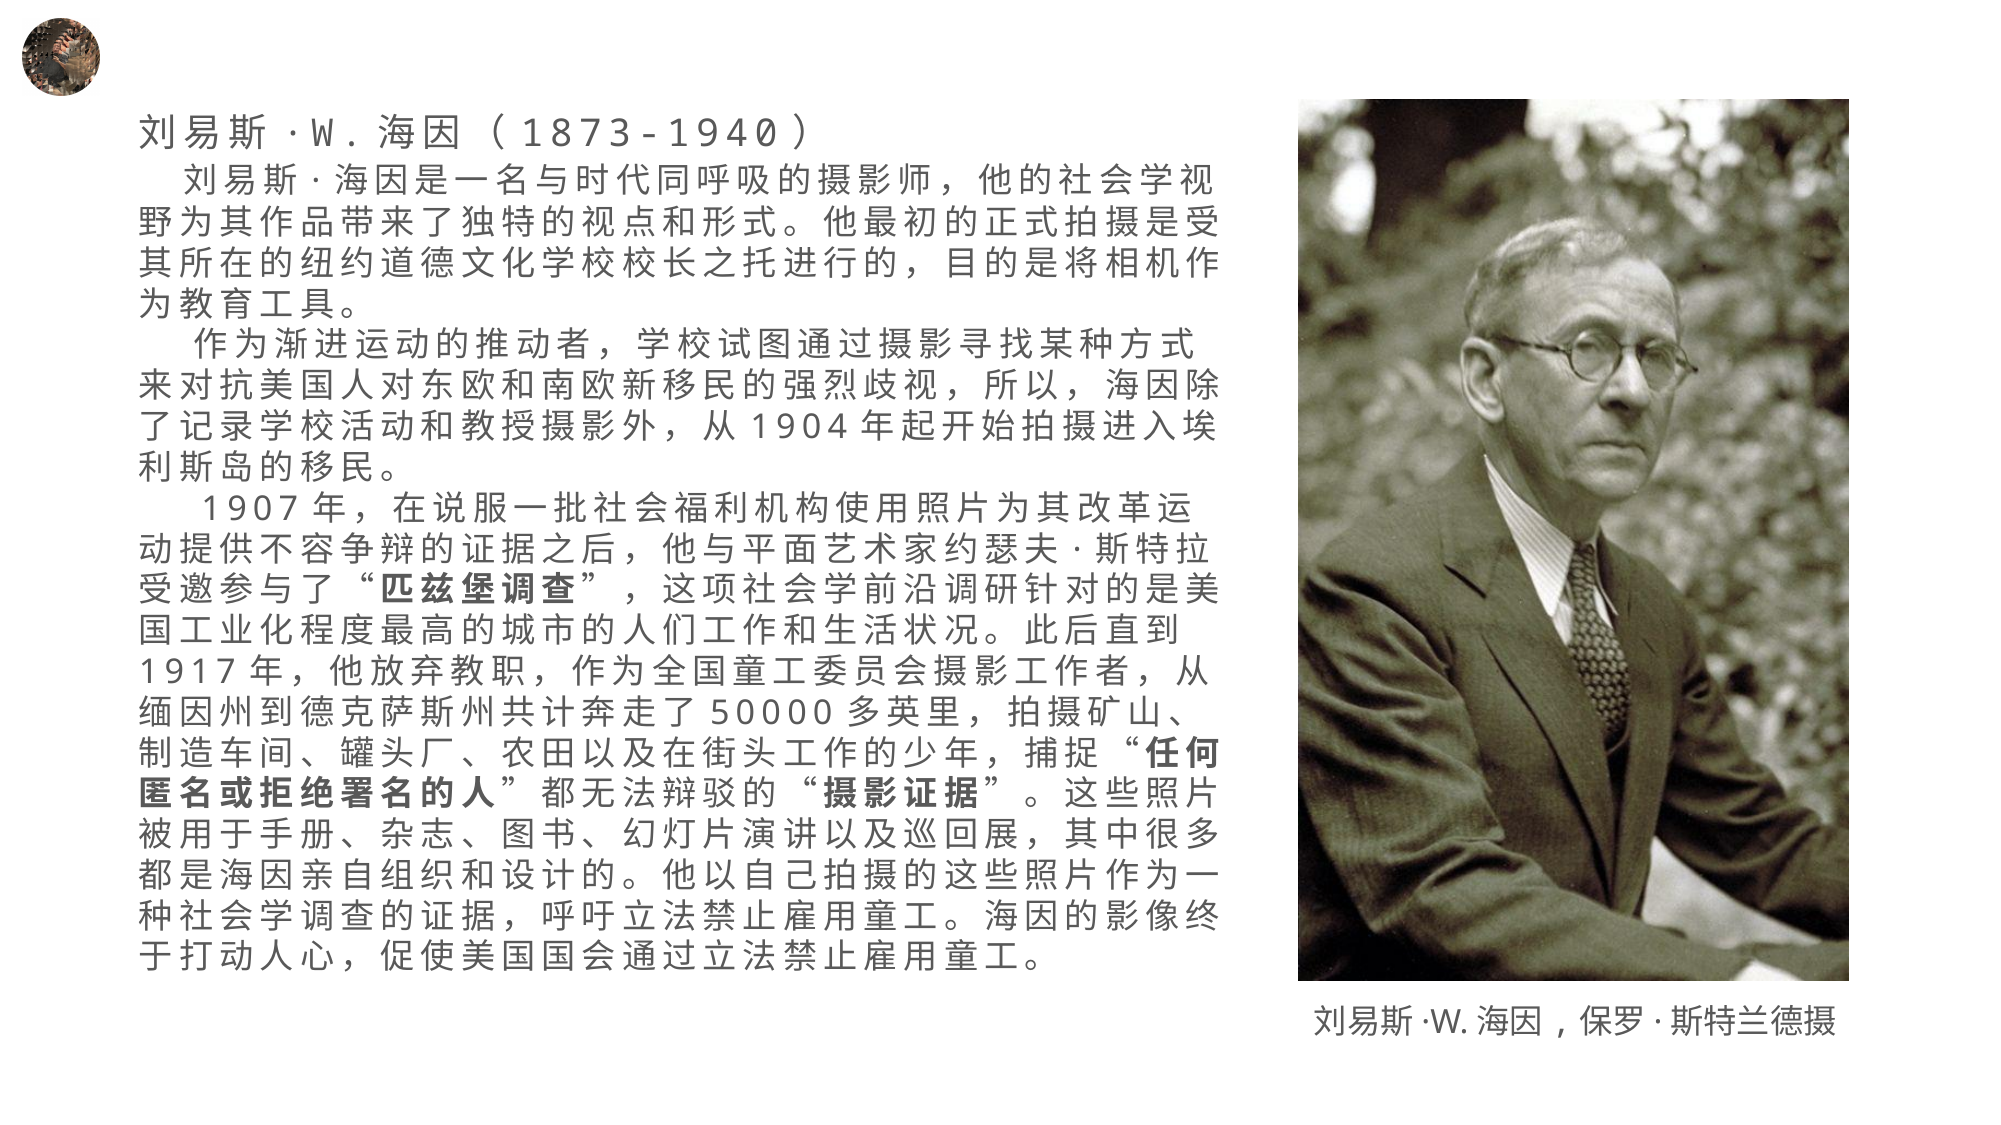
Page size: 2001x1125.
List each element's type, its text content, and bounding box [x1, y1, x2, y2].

title 刘易斯·W.海因（1873-1940） 刘易斯·海因是一名与时代同呼吸的摄影师，他的社会学视野为其作品带来了独特的视点和形式。他最初的正式拍摄是受其所在的纽约道德文化学校校长之托进行的，目的是将相机作为教育工具。 作为渐进运动的推动者，学校试图通过摄影寻找某种方式来对抗美国人对东欧和南欧新移民的强烈歧视，所以，海因除了记录学校活动和教授摄影外，从1904年起开始拍摄进入埃利斯岛的移民。 1907年，在说服一批社会福利机构使用照片为其改革运动提供不容争辩的证据之后，他与平面艺术家约瑟夫·斯特拉受邀参与了“匹兹堡调查”，这项社会学前沿调研针对的是美国工业化程度最高的城市的人们工作和生活状况。此后直到1917年，他放弃教职，作为全国童工委员会摄影工作者，从缅因州到德克萨斯州共计奔走了50000多英里，拍摄矿山、制造车间、罐头厂、农田以及在街头工作的少年，捕捉“任何匿名或拒绝署名的人”都无法辩驳的“摄影证据”。这些照片被用于手册、杂志、图书、幻灯片演讲以及巡回展，其中很多都是海因亲自组织和设计的。他以自己拍摄的这些照片作为一种社会学调查的证据，呼吁立法禁止雇用童工。海因的影像终于打动人心，促使美国国会通过立法禁止雇用童工。 [124, 90, 1248, 1034]
picture [1298, 99, 1849, 981]
text_box 刘易斯·W.海因,保罗·斯特兰德摄 [1298, 993, 1860, 1048]
picture [21, 17, 100, 96]
